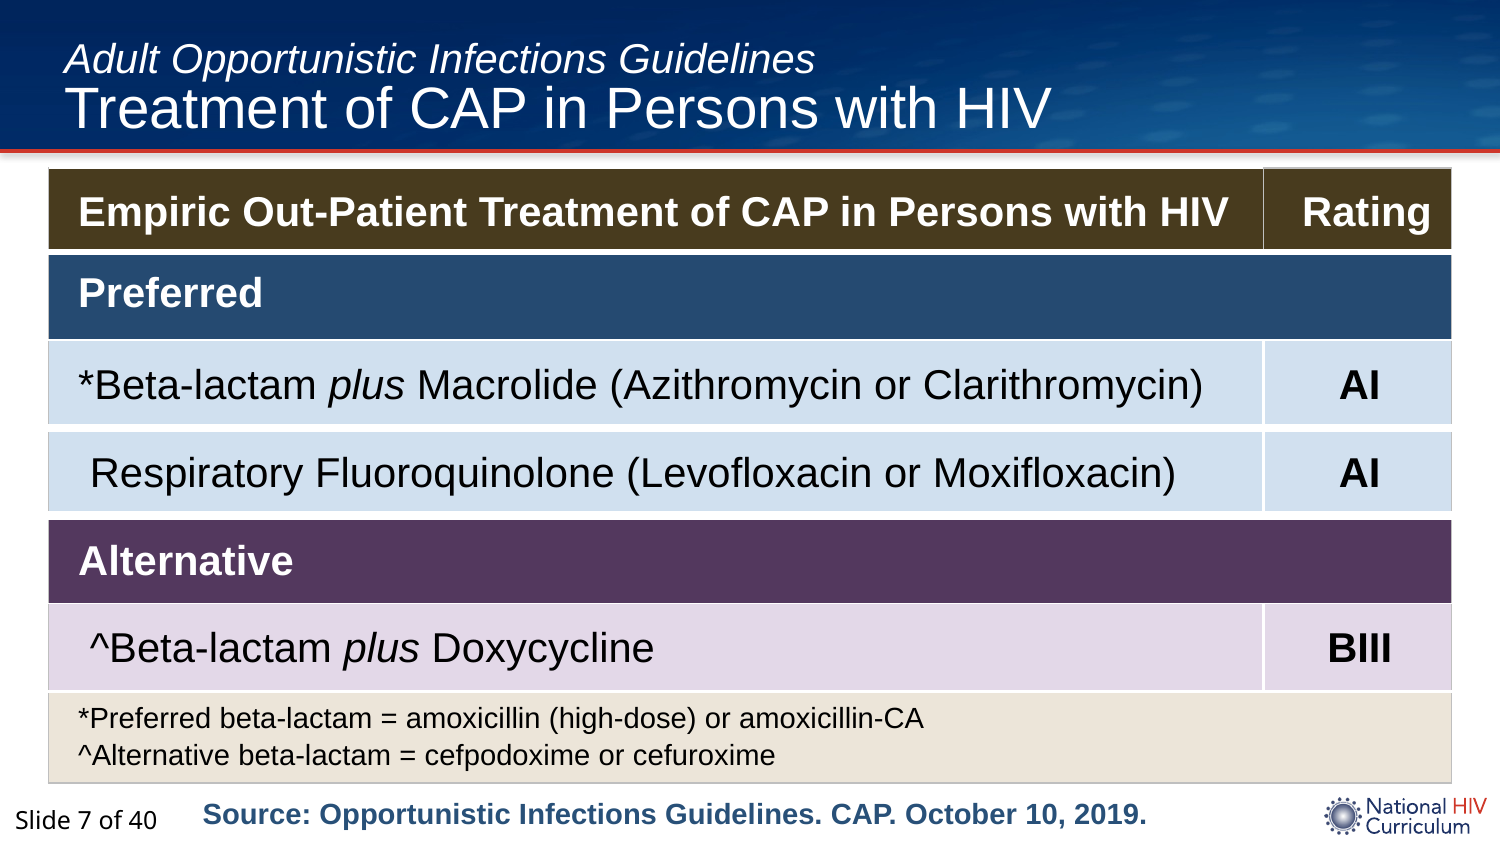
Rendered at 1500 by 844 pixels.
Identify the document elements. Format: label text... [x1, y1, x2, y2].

table_cell AI [1265, 341, 1451, 424]
table_header Empiric Out-Patient Treatment of CAP in Persons with HIV [49, 169, 1263, 249]
table_cell *Preferred beta-lactam = amoxicillin (high-dose) or amoxicillin-CA ^Alternative beta-lactam = cefpodoxime or cefuroxime [49, 693, 1451, 782]
table_cell Preferred [49, 255, 1451, 339]
table_cell *Beta-lactam plus Macrolide (Azithromycin or Clarithromycin) [49, 341, 1262, 424]
table_cell AI [1265, 432, 1451, 511]
table_cell Respiratory Fluoroquinolone (Levofloxacin or Moxifloxacin) [49, 432, 1262, 511]
table_cell ^Beta-lactam plus Doxycycline [49, 604, 1262, 690]
picture [0, 0, 1500, 149]
table_cell BIII [1265, 604, 1451, 690]
list Source: Opportunistic Infections Guidelines. CAP. October 10, 2019. [191, 792, 1399, 833]
slide_number Slide 7 of 40 [0, 798, 338, 844]
table_cell Alternative [49, 520, 1451, 603]
table_header Rating [1264, 169, 1451, 249]
title Adult Opportunistic Infections Guidelines Treatment of CAP in Persons with HIV [53, 14, 1447, 149]
